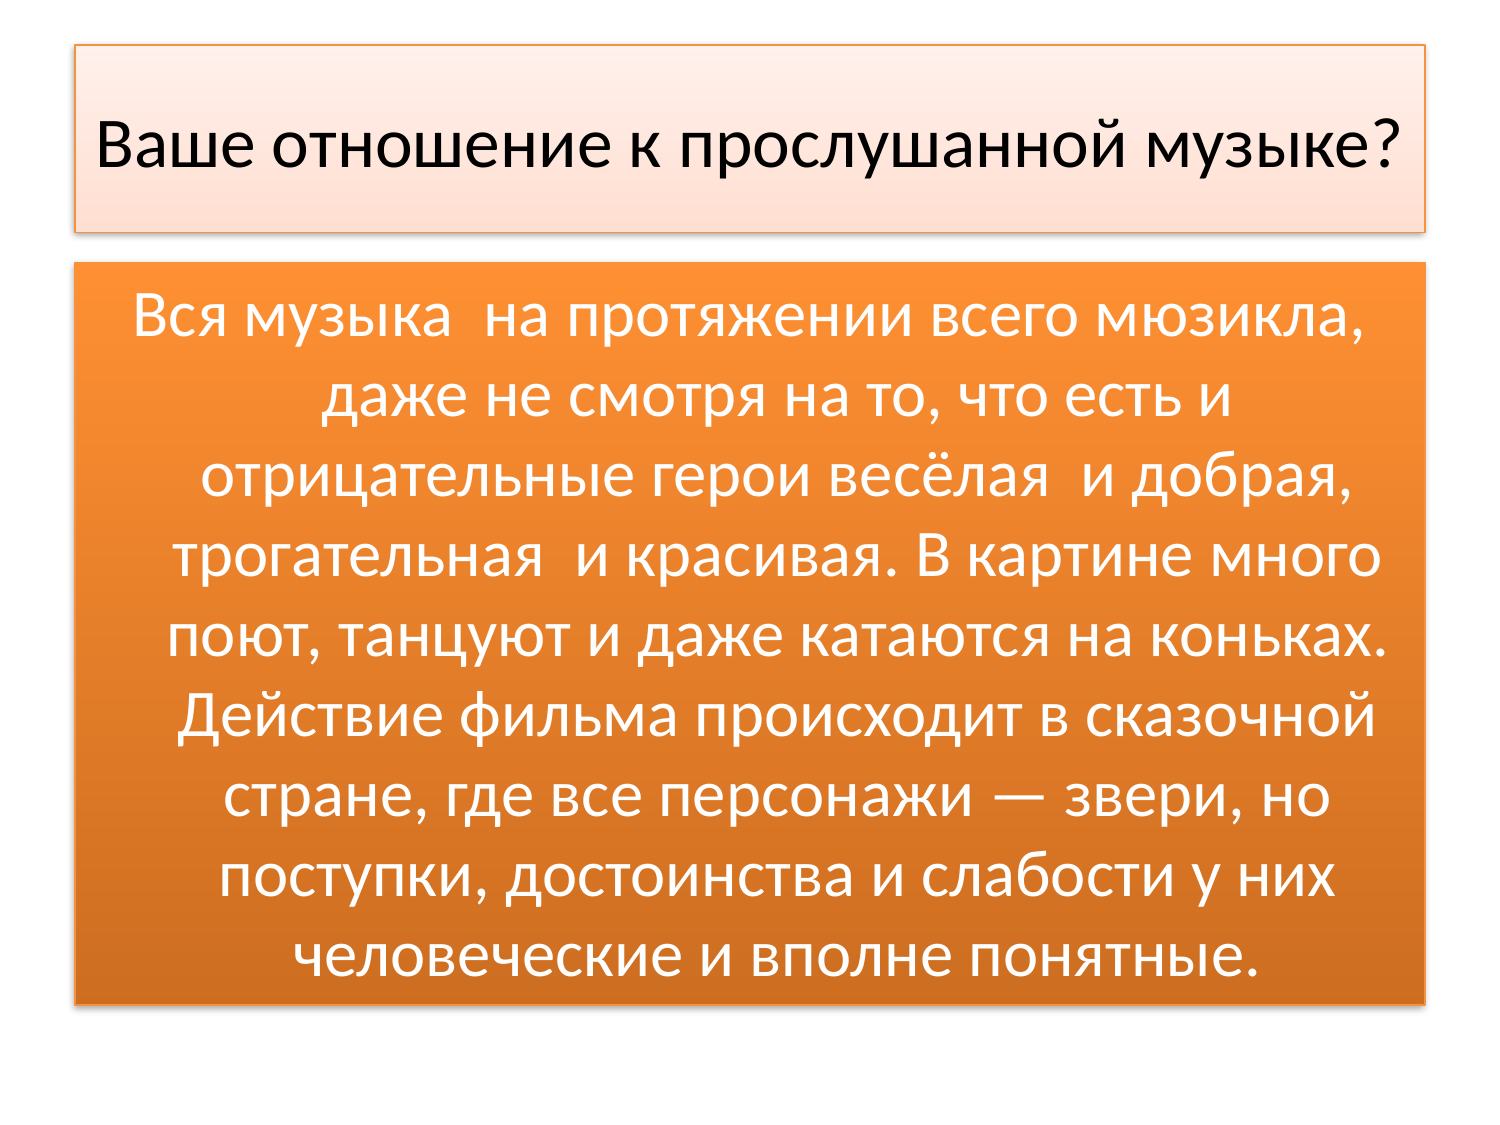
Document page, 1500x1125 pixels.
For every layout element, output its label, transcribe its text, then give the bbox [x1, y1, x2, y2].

title Ваше отношение к прослушанной музыке? [74, 44, 1426, 233]
list Вся музыка на протяжении всего мюзикла, даже не смотря на то, что есть и отрицательные герои весёлая и добрая, трогательная и красивая. В картине много поют, танцуют и даже катаются на коньках. Действие фильма происходит в сказочной стране, где все персонажи — звери, но поступки, достоинства и слабости у них человеческие и вполне понятные. [74, 262, 1426, 1006]
